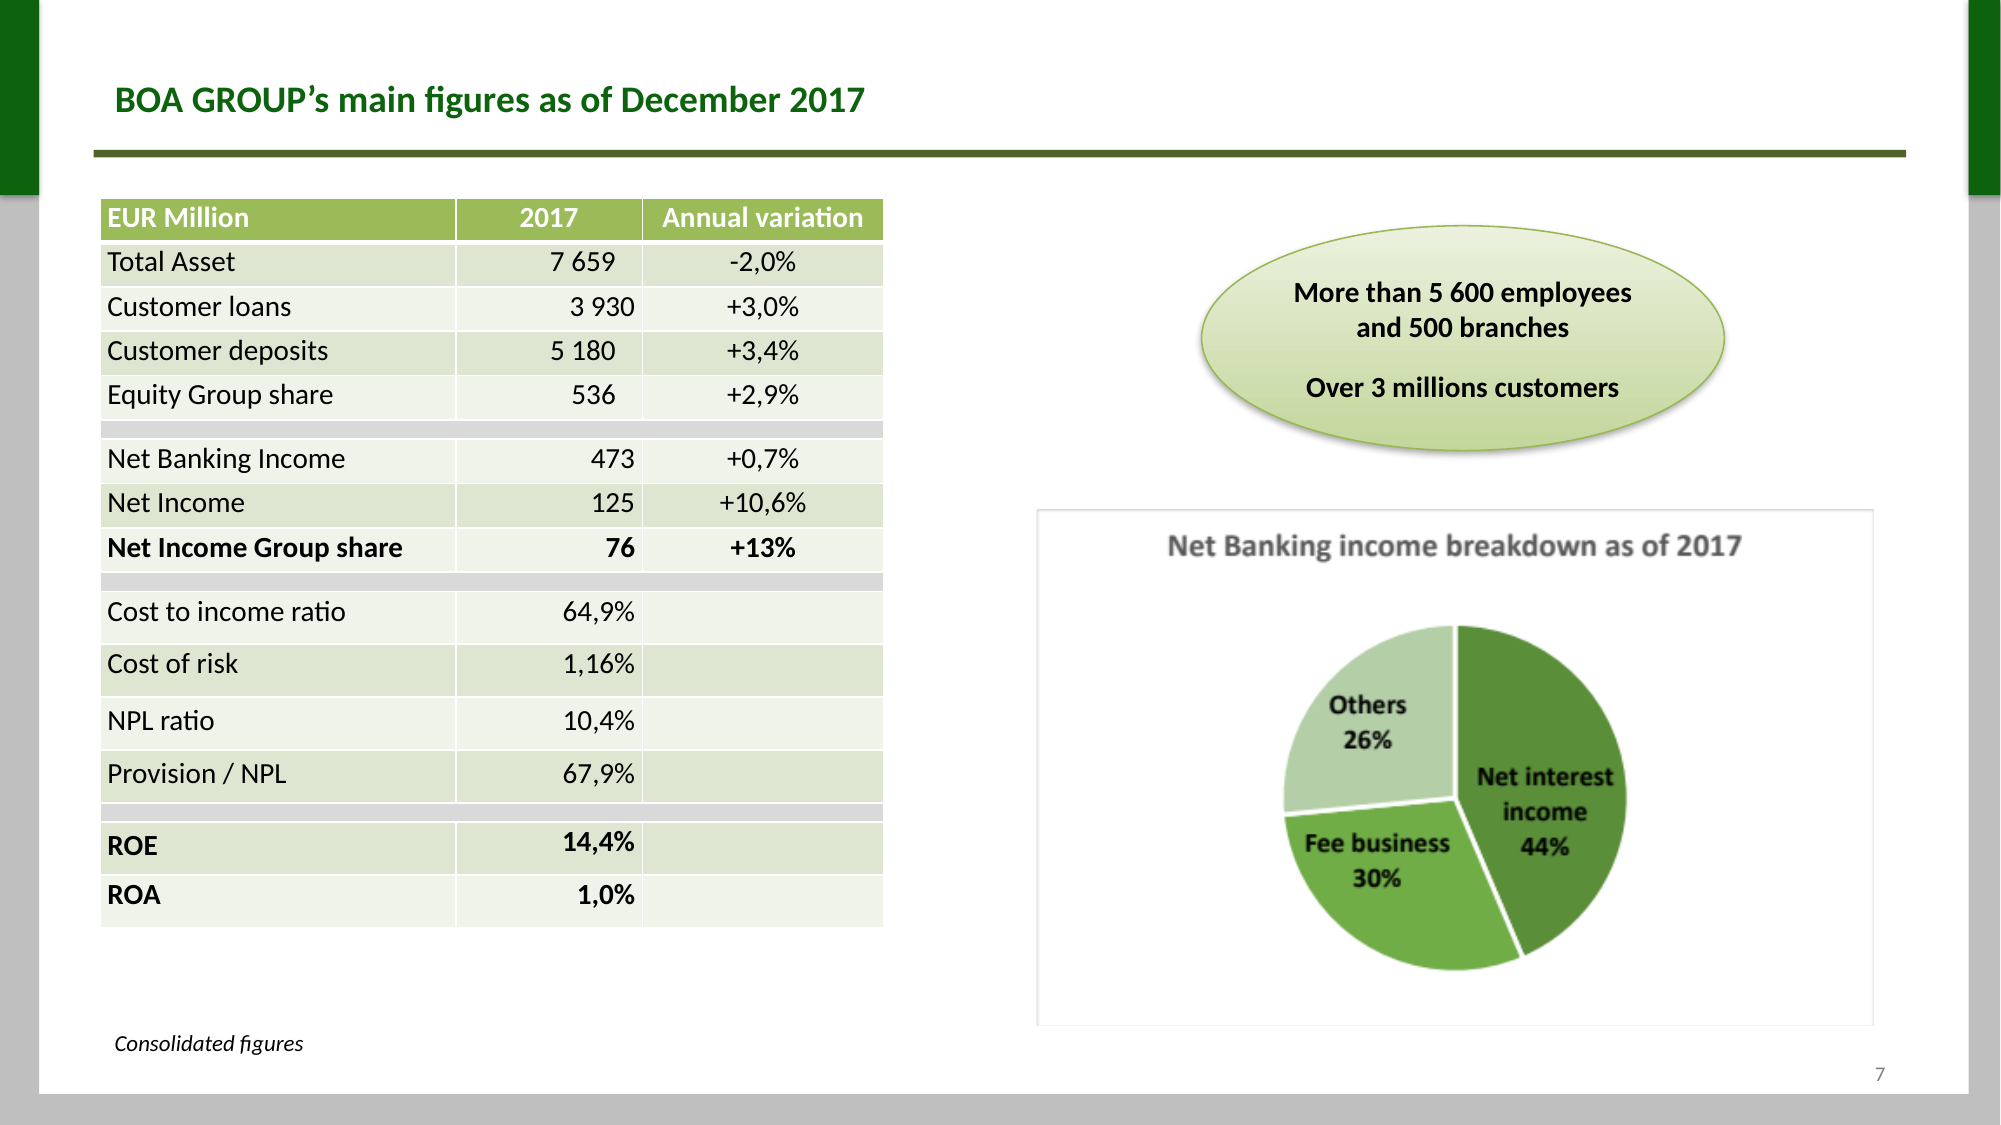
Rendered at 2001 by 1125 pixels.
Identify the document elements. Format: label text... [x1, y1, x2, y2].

table_cell [101, 804, 883, 821]
table_cell Customer loans [101, 288, 455, 330]
table_cell +2,9% [643, 376, 883, 419]
title BOA GROUP’s main figures as of December 2017 [99, 45, 1900, 150]
table_cell 125 [457, 484, 642, 527]
table_cell 76 [457, 529, 642, 571]
table_cell [643, 751, 883, 802]
table_cell [643, 592, 883, 643]
table_cell [101, 573, 883, 591]
table_cell ROA [101, 876, 455, 927]
table_cell 10,4% [457, 698, 642, 749]
table_cell [101, 421, 883, 438]
slide_number 7 [1433, 1042, 1900, 1103]
table_cell [643, 698, 883, 749]
table_cell +10,6% [643, 484, 883, 527]
table_cell 7 659 [457, 245, 642, 286]
table_cell 1,0% [457, 876, 642, 927]
text_box Consolidated figures [99, 1025, 399, 1060]
table_cell Cost to income ratio [101, 592, 455, 643]
table_header Annual variation [643, 199, 883, 240]
table_cell 3 930 [457, 288, 642, 330]
table_cell Net Income Group share [101, 529, 455, 571]
table_cell [643, 823, 883, 874]
table_cell Total Asset [101, 245, 455, 286]
table_header 2017 [457, 199, 642, 240]
table_cell 64,9% [457, 592, 642, 643]
table_cell Provision / NPL [101, 751, 455, 802]
table_cell ROE [101, 823, 455, 874]
table_cell 14,4% [457, 823, 642, 874]
table_cell Net Banking Income [101, 440, 455, 483]
table_cell Equity Group share [101, 376, 455, 419]
table_cell [643, 876, 883, 927]
table_cell 1,16% [457, 645, 642, 696]
table_cell Net Income [101, 484, 455, 527]
table_cell -2,0% [643, 245, 883, 286]
table_cell +3,4% [643, 332, 883, 375]
text_box More than 5 600 employees and 500 branches Over 3 millions customers [1200, 224, 1726, 452]
table_cell 5 180 [457, 332, 642, 375]
table_cell Cost of risk [101, 645, 455, 696]
table_cell Customer deposits [101, 332, 455, 375]
table_cell 473 [457, 440, 642, 483]
table_cell +3,0% [643, 288, 883, 330]
table_cell +0,7% [643, 440, 883, 483]
table_cell 536 [457, 376, 642, 419]
table_cell NPL ratio [101, 698, 455, 749]
table_cell [643, 645, 883, 696]
picture [1036, 509, 1875, 1026]
table_header EUR Million [101, 199, 455, 240]
table_cell +13% [643, 529, 883, 571]
table_cell 67,9% [457, 751, 642, 802]
